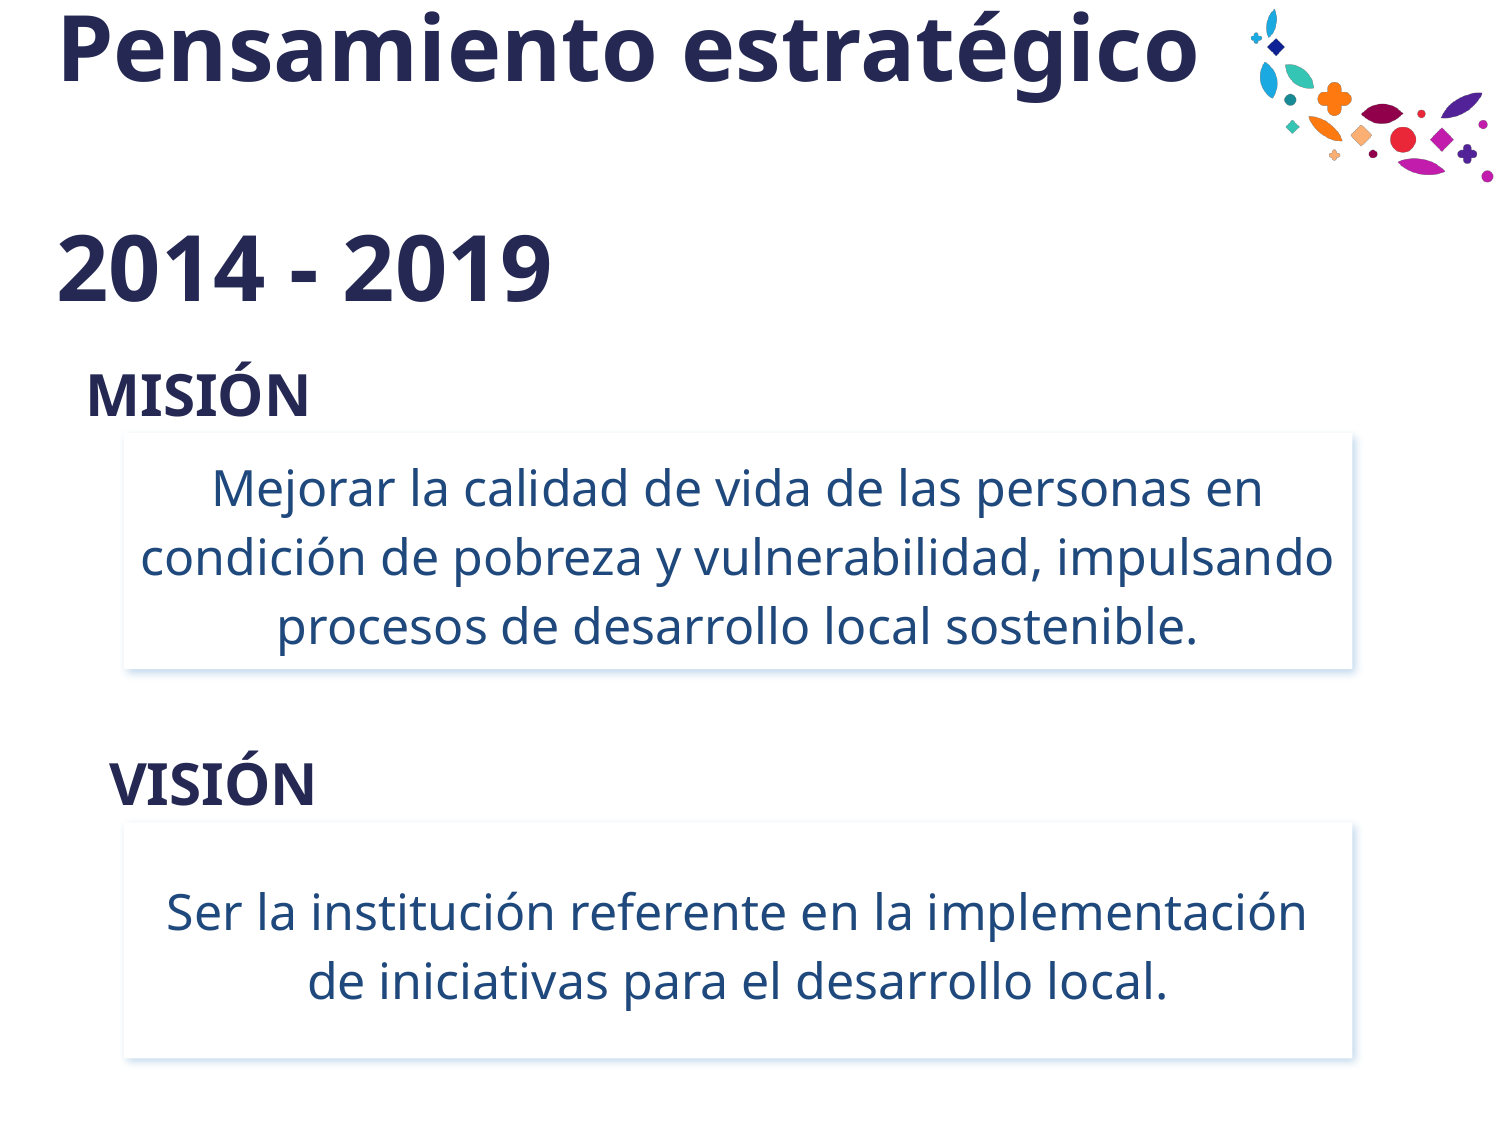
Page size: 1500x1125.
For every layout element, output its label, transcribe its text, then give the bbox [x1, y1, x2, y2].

text_box VISIÓN [94, 740, 333, 825]
text_box Ser la institución referente en la implementación de iniciativas para el desarrollo local. [122, 820, 1354, 1061]
picture [1235, 0, 1500, 220]
title Pensamiento estratégico 2014 - 2019 [41, 0, 1235, 328]
text_box Mejorar la calidad de vida de las personas en condición de pobreza y vulnerabilidad, impulsando procesos de desarrollo local sostenible. [122, 431, 1354, 671]
text_box MISIÓN [70, 350, 327, 436]
